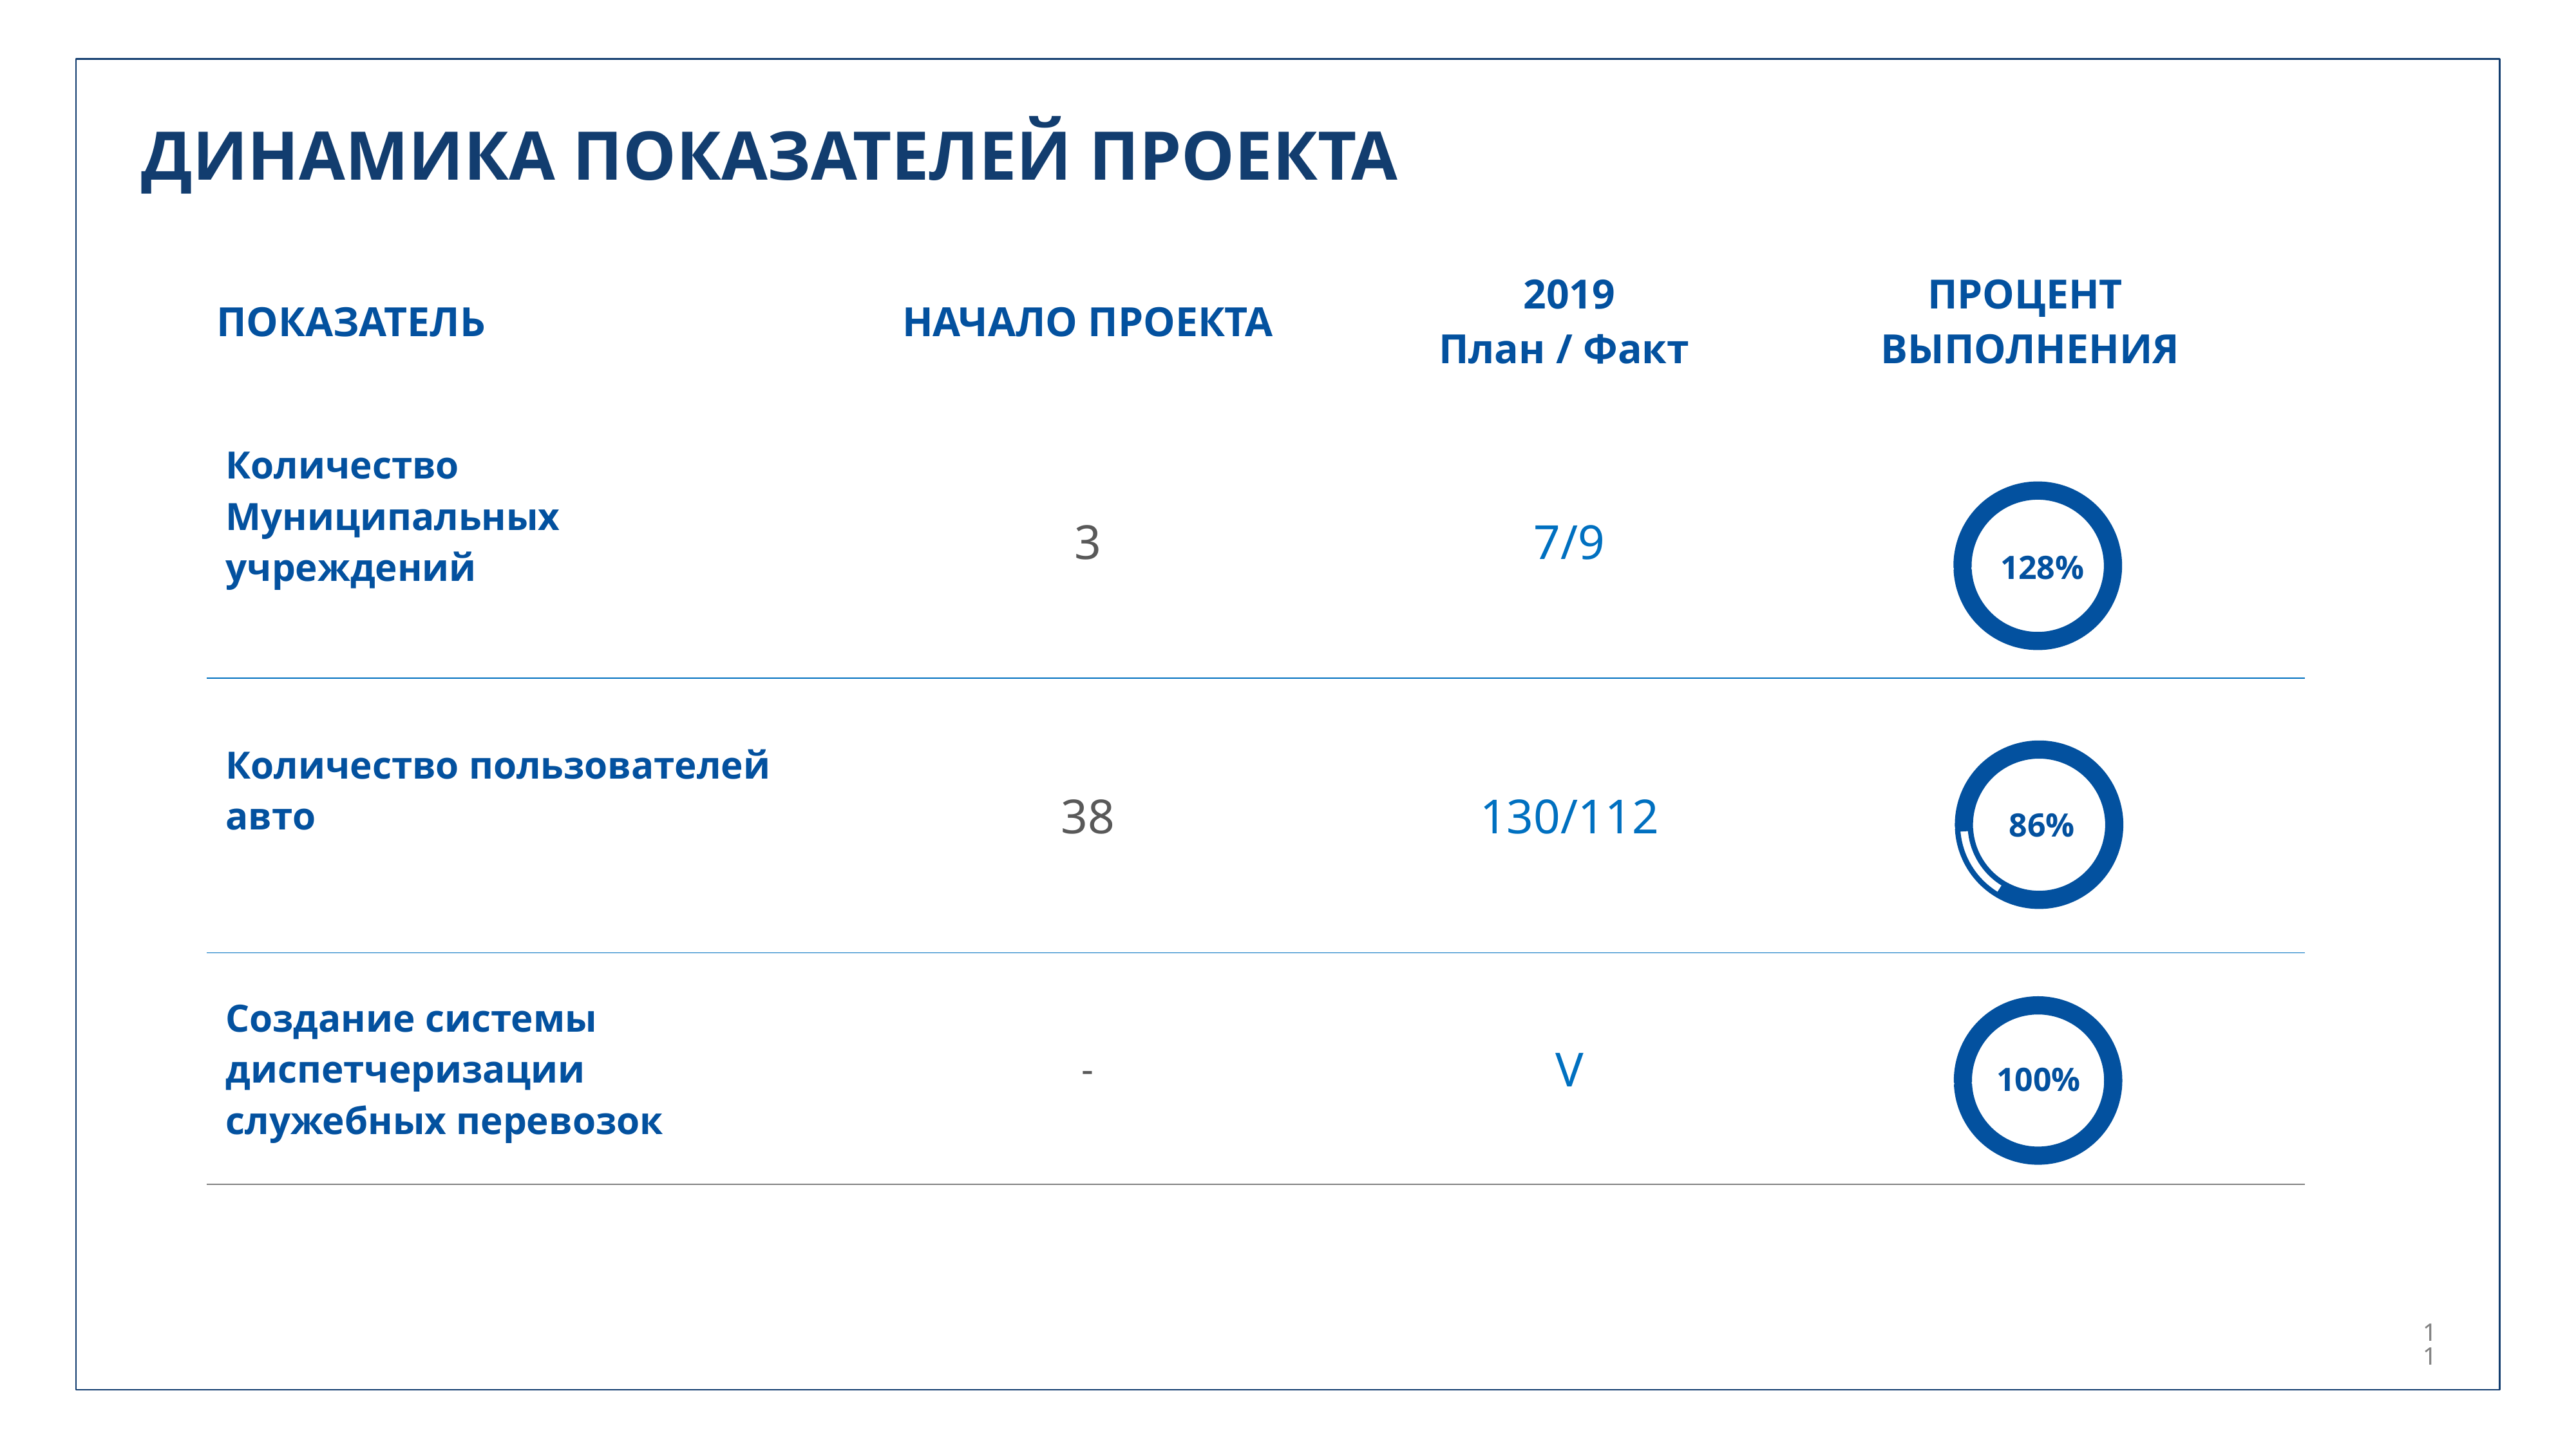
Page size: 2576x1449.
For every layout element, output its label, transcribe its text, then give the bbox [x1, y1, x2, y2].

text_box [1956, 484, 2120, 648]
slide_number 11 [2412, 1307, 2459, 1359]
table_header 2019 План / Факт [1383, 238, 1756, 404]
table_cell Количество пользователей авто [207, 679, 792, 952]
table_cell [1756, 679, 2305, 952]
table_cell 7/9 [1383, 404, 1756, 677]
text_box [1957, 743, 2121, 907]
table_cell 130/112 [1383, 679, 1756, 952]
table_cell [1756, 953, 2305, 1184]
table_header ПРОЦЕНТ ВЫПОЛНЕНИЯ [1756, 238, 2305, 404]
table_cell 38 [792, 679, 1383, 952]
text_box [1956, 998, 2120, 1162]
table_cell [1756, 404, 2305, 677]
table_header ПОКАЗАТЕЛЬ [207, 238, 792, 404]
table_cell - [792, 953, 1383, 1184]
text_box ДИНАМИКА ПОКАЗАТЕЛЕЙ ПРОЕКТА [131, 103, 2027, 204]
table_cell Количество Муниципальных учреждений [207, 404, 792, 677]
table_cell V [1383, 953, 1756, 1184]
table_cell Создание системы диспетчеризации служебных перевозок [207, 953, 792, 1184]
table_cell 3 [792, 404, 1383, 677]
table_header НАЧАЛО ПРОЕКТА [792, 238, 1383, 404]
